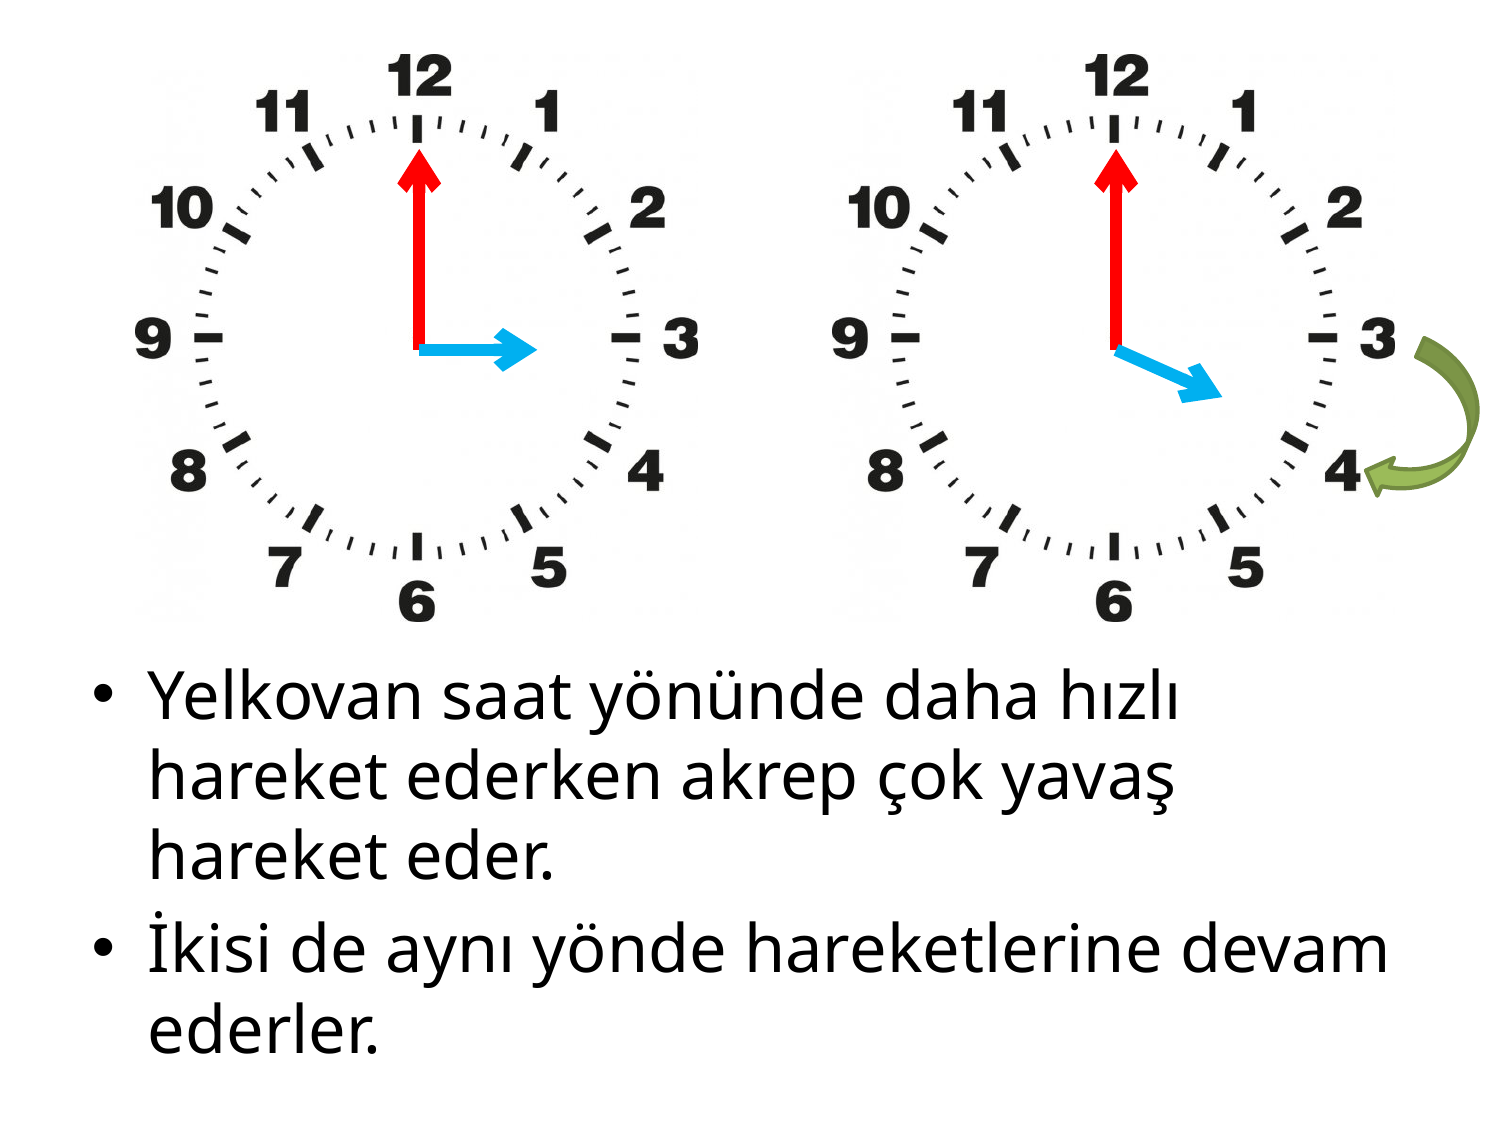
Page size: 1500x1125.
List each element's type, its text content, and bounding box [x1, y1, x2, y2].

list Yelkovan saat yönünde daha hızlı hareket ederken akrep çok yavaş hareket eder. İkisi de aynı yönde hareketlerine devam ederler. [76, 645, 1427, 1090]
text_box [1400, 336, 1480, 491]
picture [832, 54, 1396, 622]
picture [135, 54, 699, 622]
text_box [1115, 349, 1223, 398]
